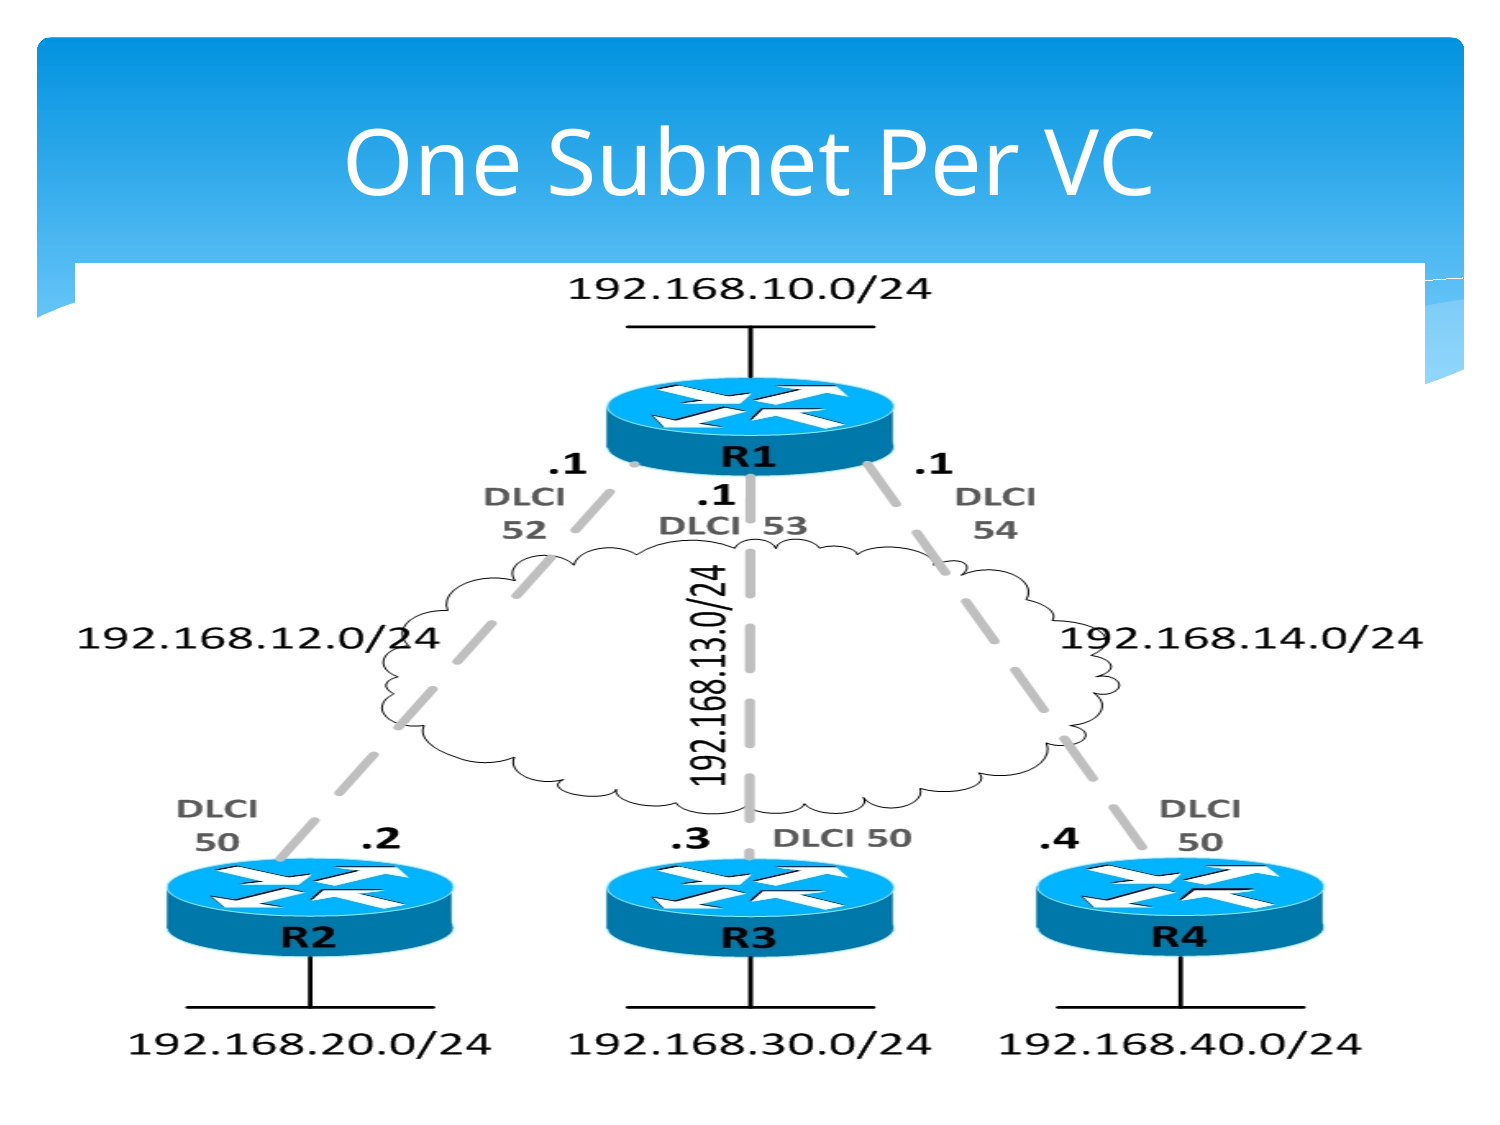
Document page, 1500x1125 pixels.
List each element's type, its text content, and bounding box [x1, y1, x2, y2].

title One Subnet Per VC [75, 55, 1425, 261]
picture [74, 263, 1426, 1066]
